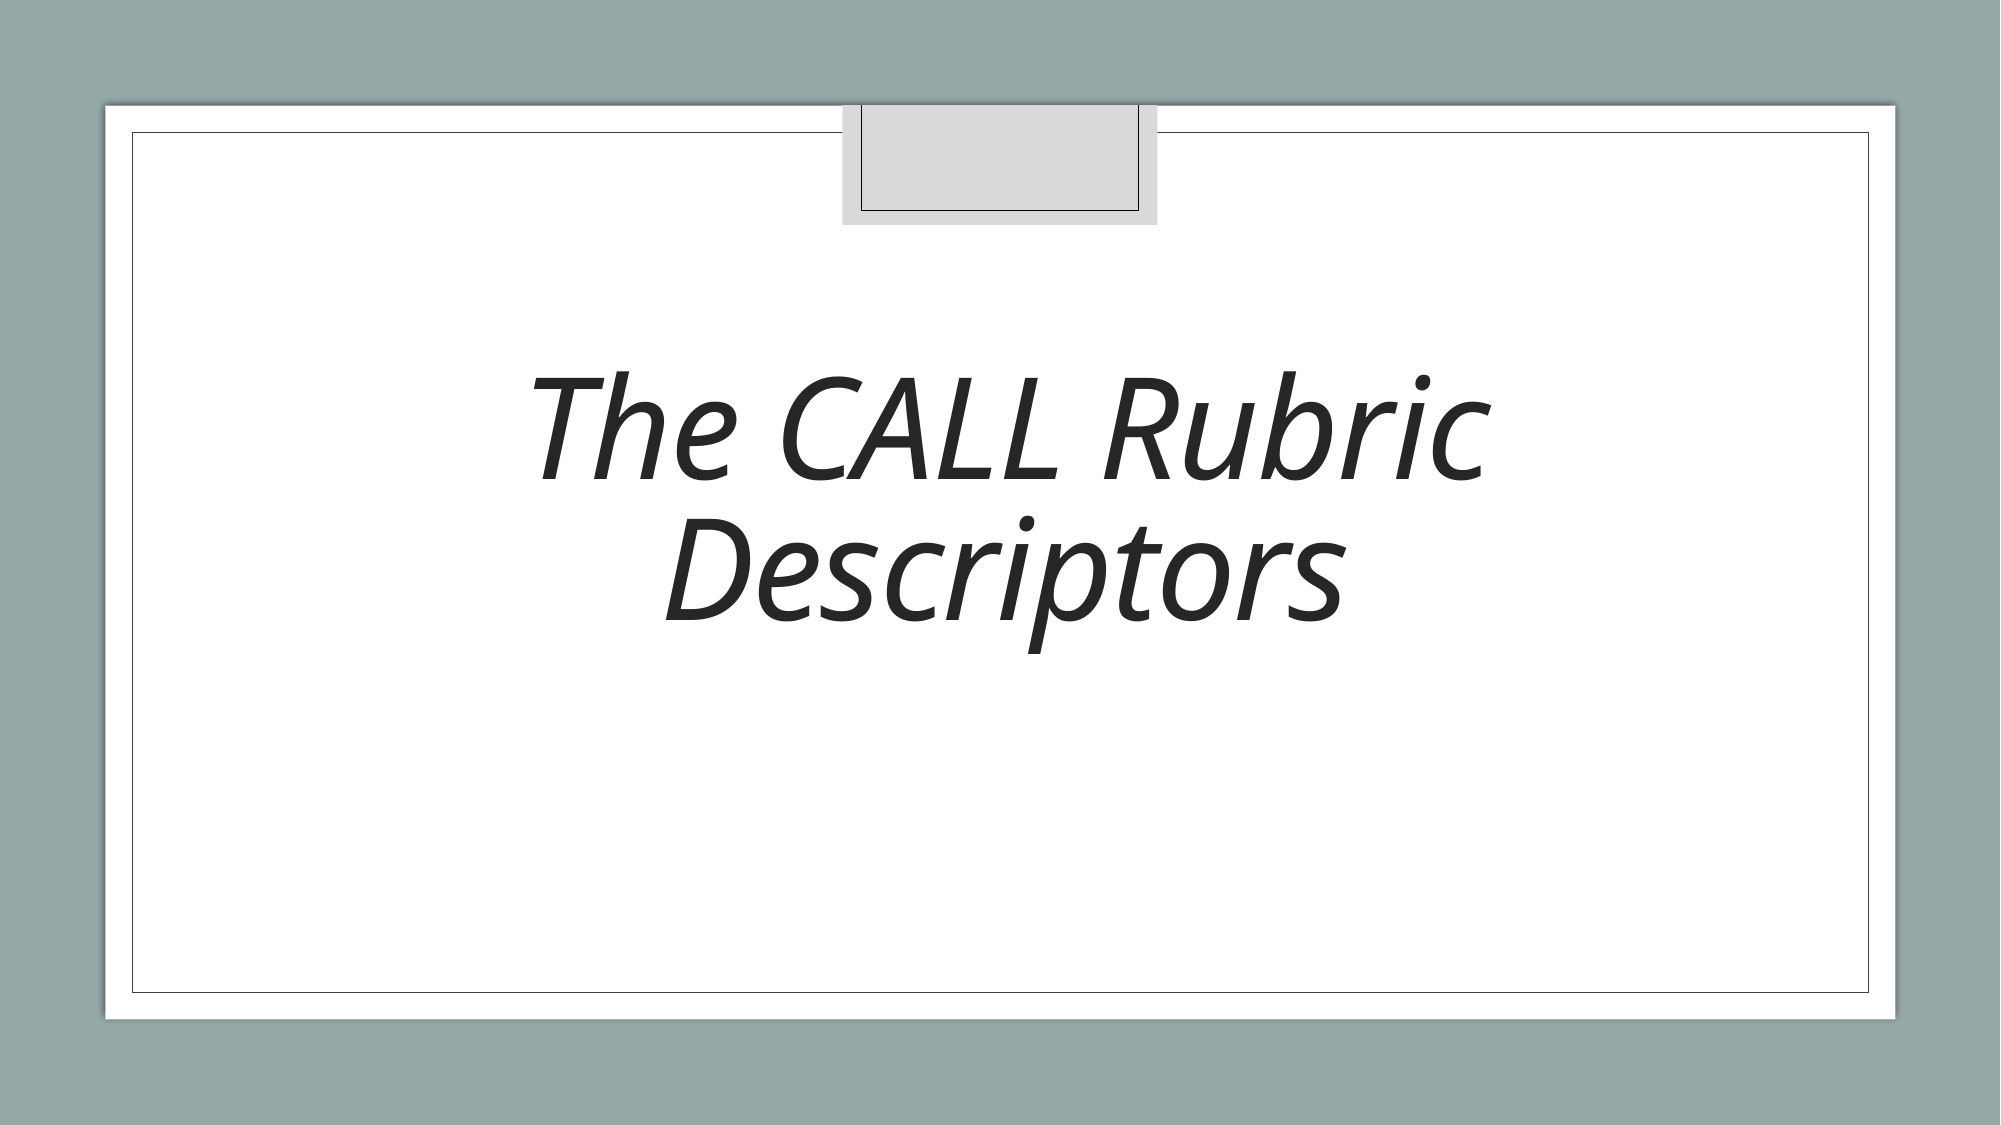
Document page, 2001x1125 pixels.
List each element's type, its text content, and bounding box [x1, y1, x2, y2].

text_box [841, 104, 1158, 226]
text_box [132, 132, 1869, 993]
text_box [105, 105, 1896, 1020]
title The CALL Rubric Descriptors [214, 237, 1796, 779]
text_box [0, 0, 2000, 1125]
